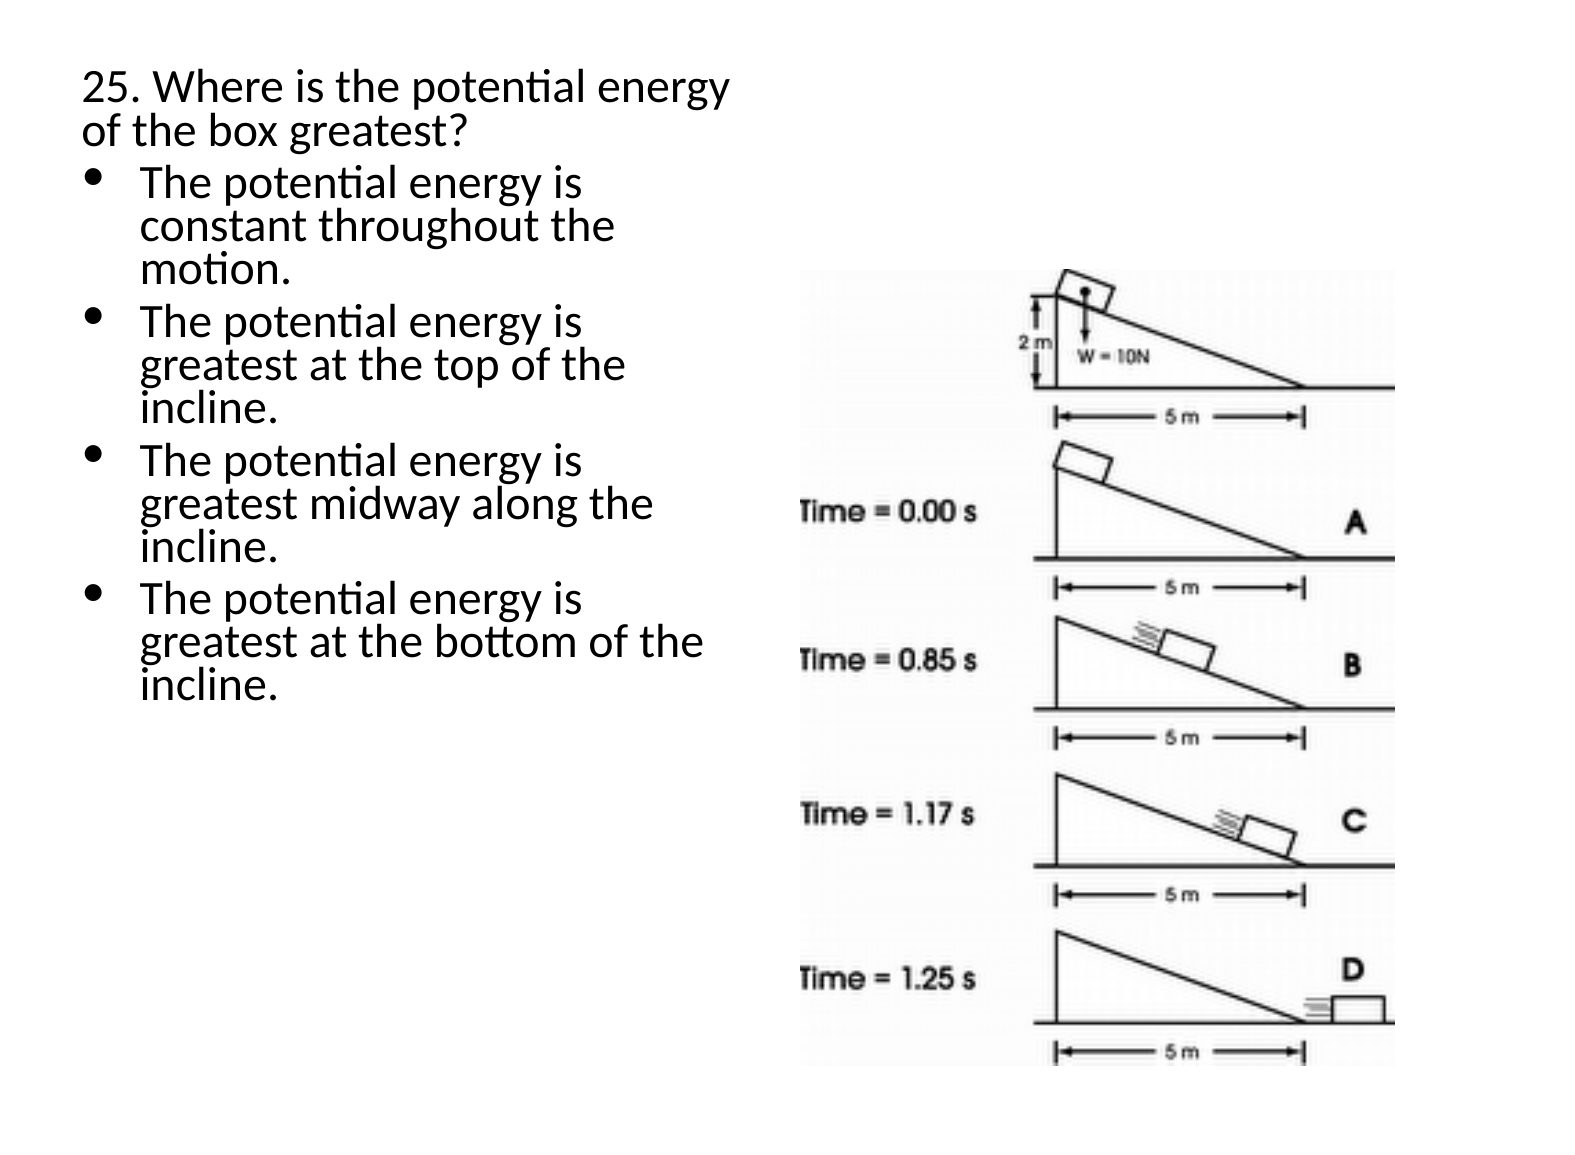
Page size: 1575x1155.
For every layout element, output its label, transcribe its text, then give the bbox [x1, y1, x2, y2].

picture [800, 269, 1395, 1066]
list 25. Where is the potential energy of the box greatest? The potential energy is constant throughout the motion. The potential energy is greatest at the top of the incline. The potential energy is greatest midway along the incline. The potential energy is greatest at the bottom of the incline. [65, 60, 762, 823]
